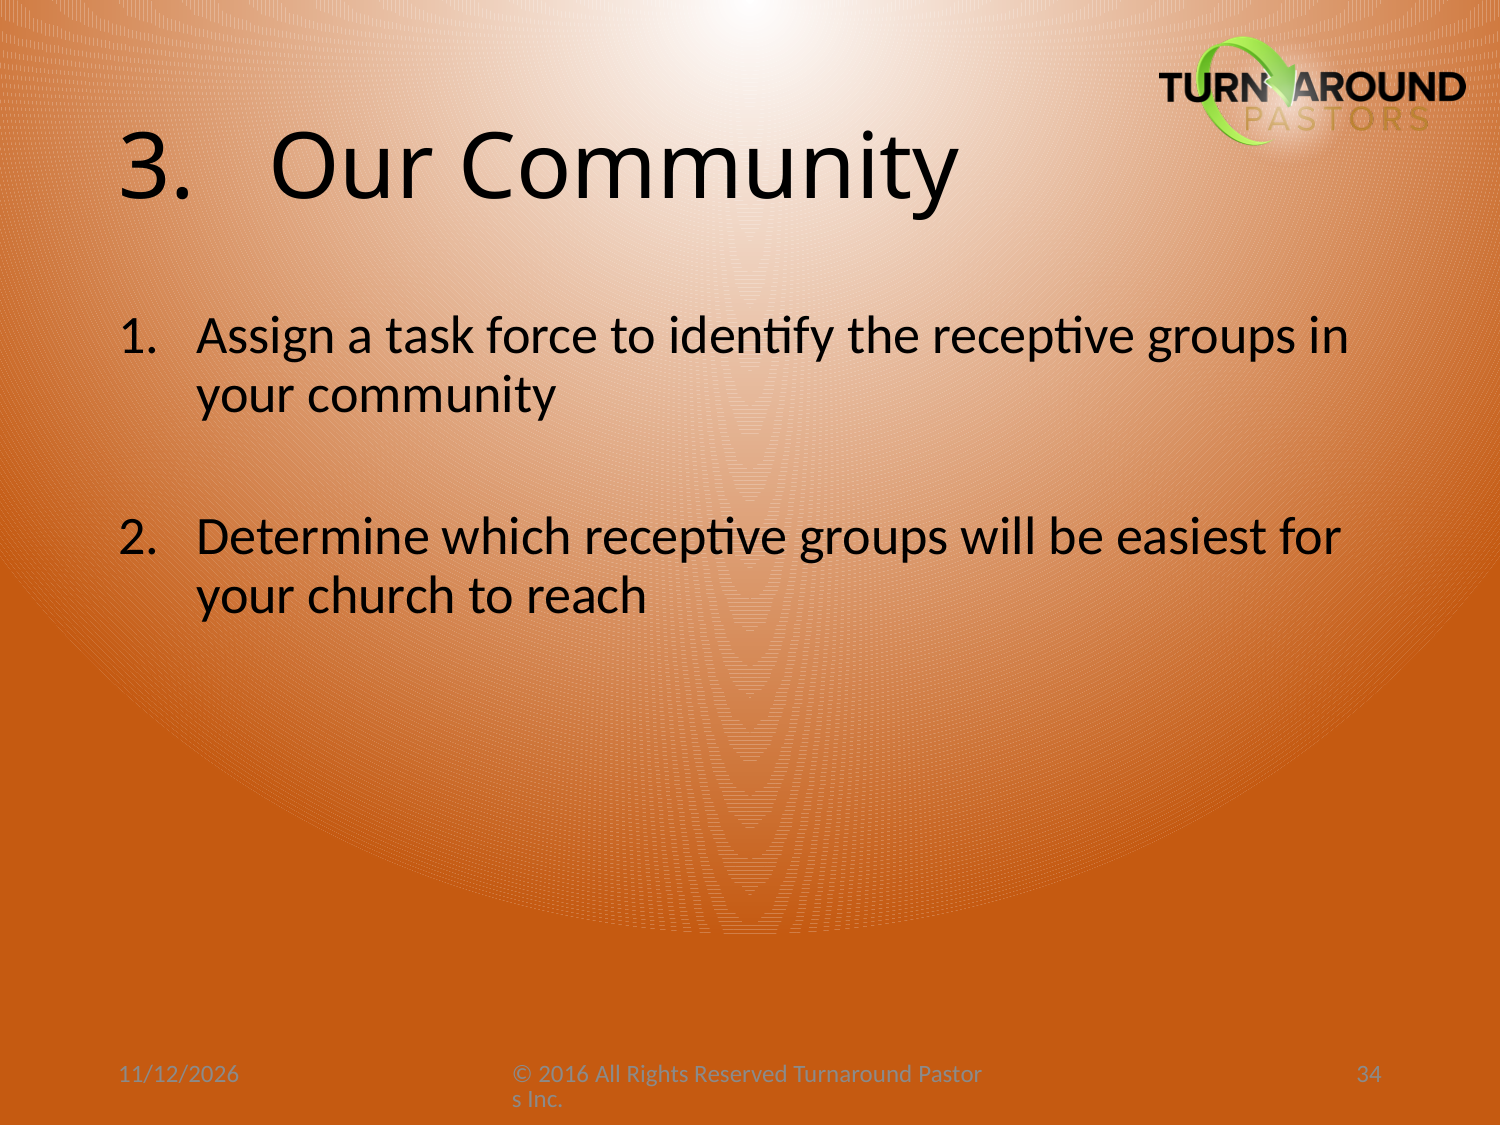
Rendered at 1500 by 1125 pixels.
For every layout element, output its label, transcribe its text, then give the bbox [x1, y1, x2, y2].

picture [1159, 34, 1466, 169]
footer © 2016 All Rights Reserved Turnaround Pastors Inc. [496, 1042, 1004, 1103]
title 3. Our Community [103, 59, 1397, 278]
list Assign a task force to identify the receptive groups in your community Determine which receptive groups will be easiest for your church to reach [103, 299, 1397, 695]
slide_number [103, 1042, 441, 1103]
slide_number 34 [1059, 1042, 1397, 1103]
